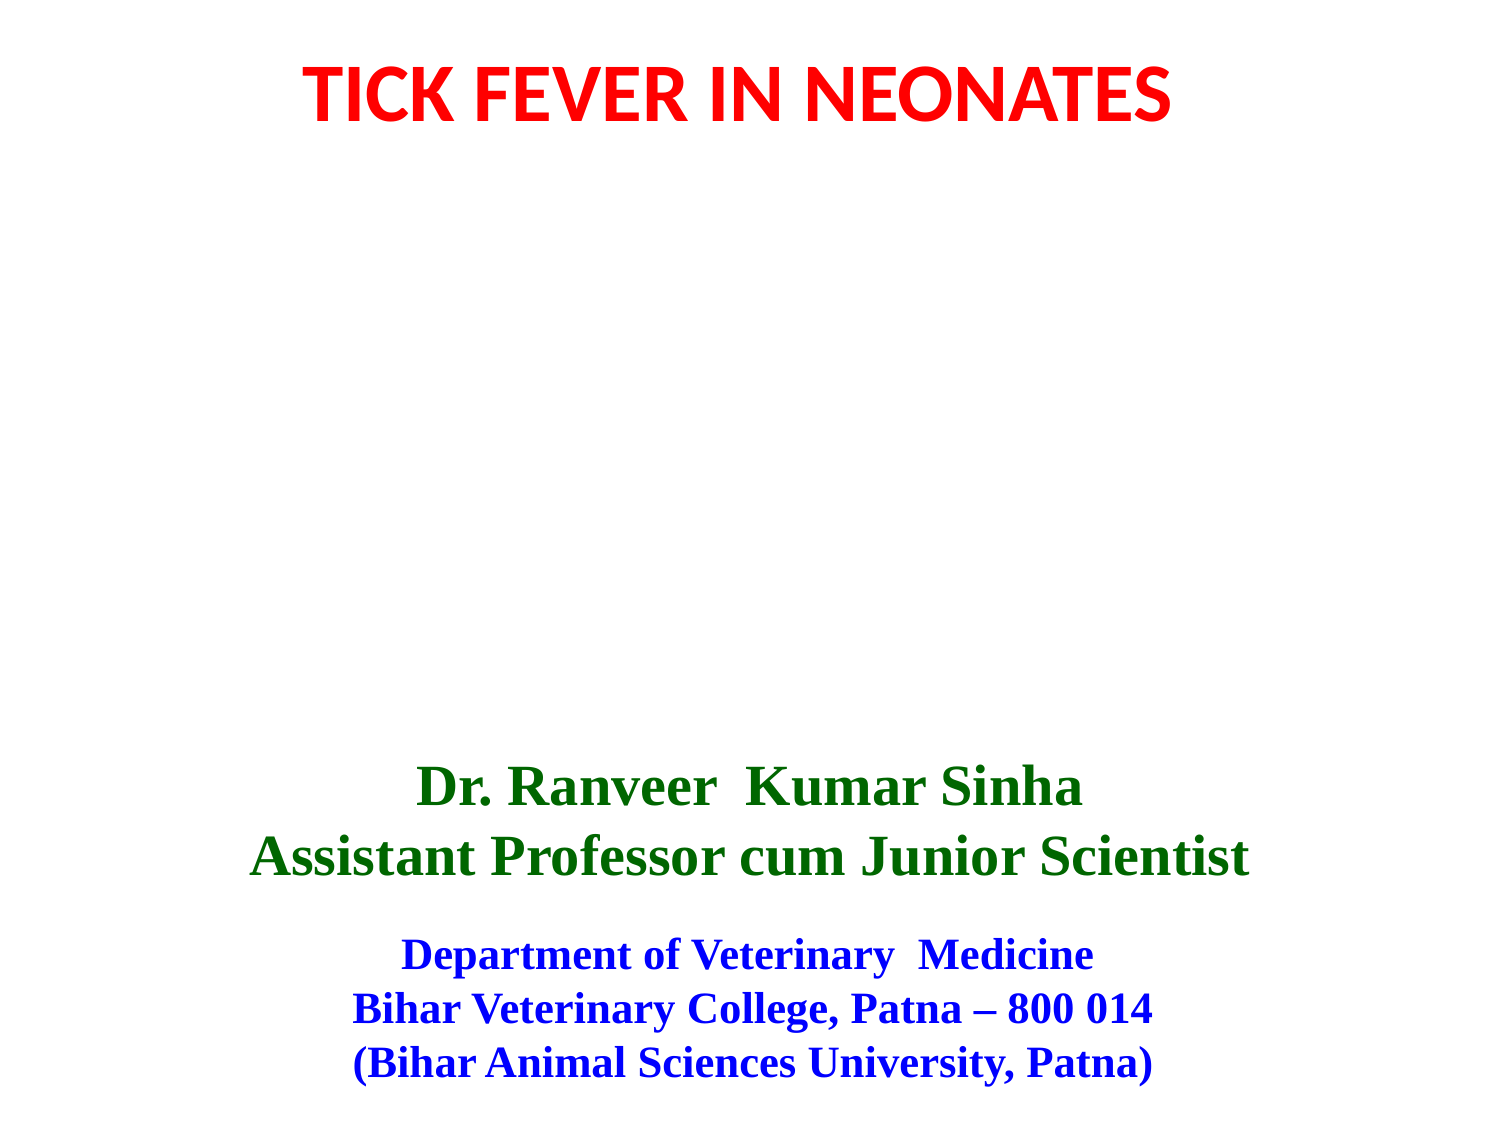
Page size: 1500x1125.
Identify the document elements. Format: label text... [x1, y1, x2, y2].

title Department of Veterinary Medicine Bihar Veterinary College, Patna – 800 014 (Bihar Animal Sciences University, Patna) [41, 916, 1467, 1094]
text_box Dr. Ranveer Kumar Sinha Assistant Professor cum Junior Scientist [112, 739, 1388, 895]
text_box TICK FEVER IN NEONATES [99, 30, 1375, 246]
